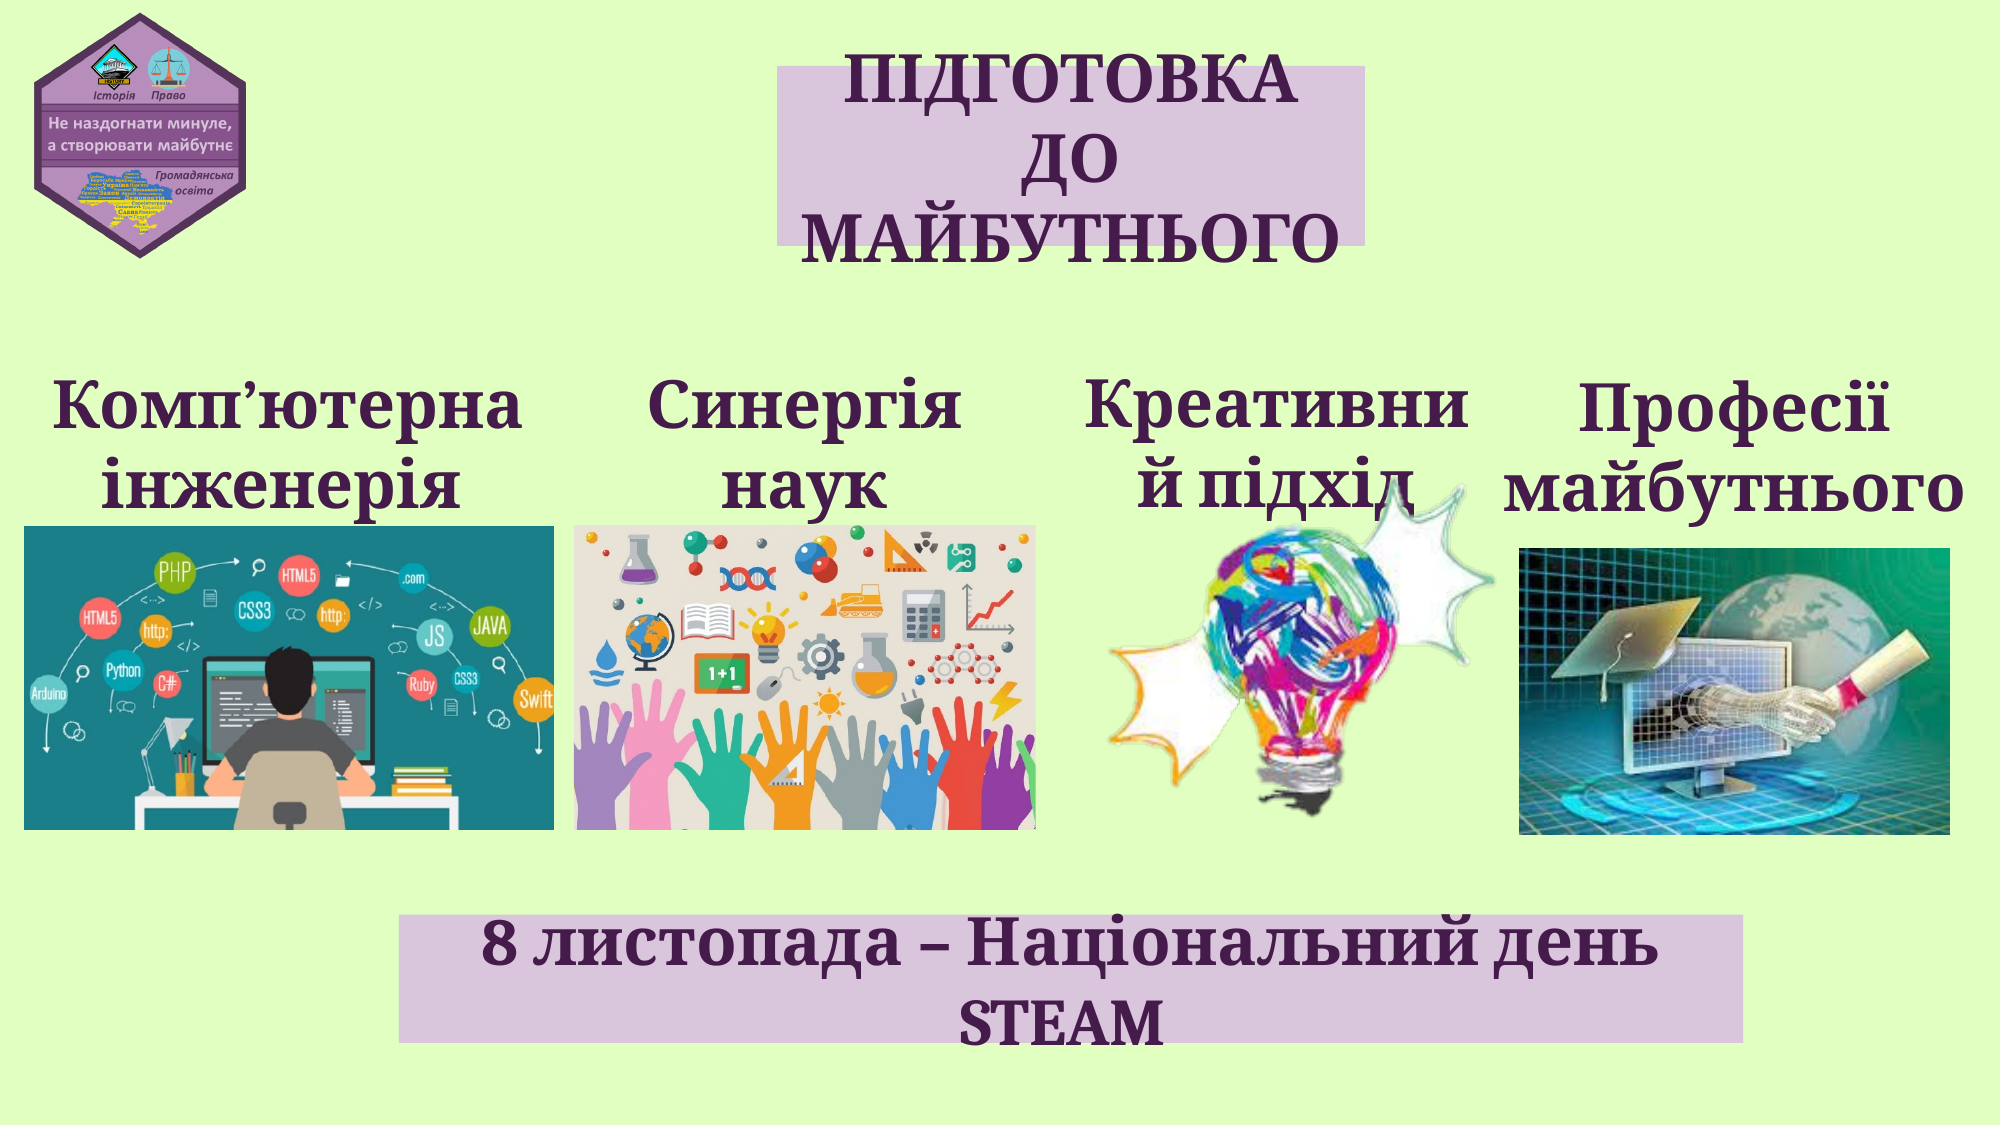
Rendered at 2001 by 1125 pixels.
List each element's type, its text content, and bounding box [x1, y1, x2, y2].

picture [1519, 548, 1950, 836]
picture [23, 526, 554, 830]
text_box Креативний підхід [1049, 361, 1505, 521]
picture [573, 524, 1036, 830]
text_box ПІДГОТОВКА ДО МАЙБУТНЬОГО [777, 65, 1365, 246]
text_box 8 листопада – Національний день STEAM [398, 914, 1744, 1043]
picture [1104, 472, 1505, 830]
text_box Комп’ютерна інженерія [0, 362, 559, 522]
text_box Професії майбутнього [1440, 364, 2000, 524]
picture [3, 12, 263, 260]
text_box Синергія наук [559, 362, 1050, 522]
